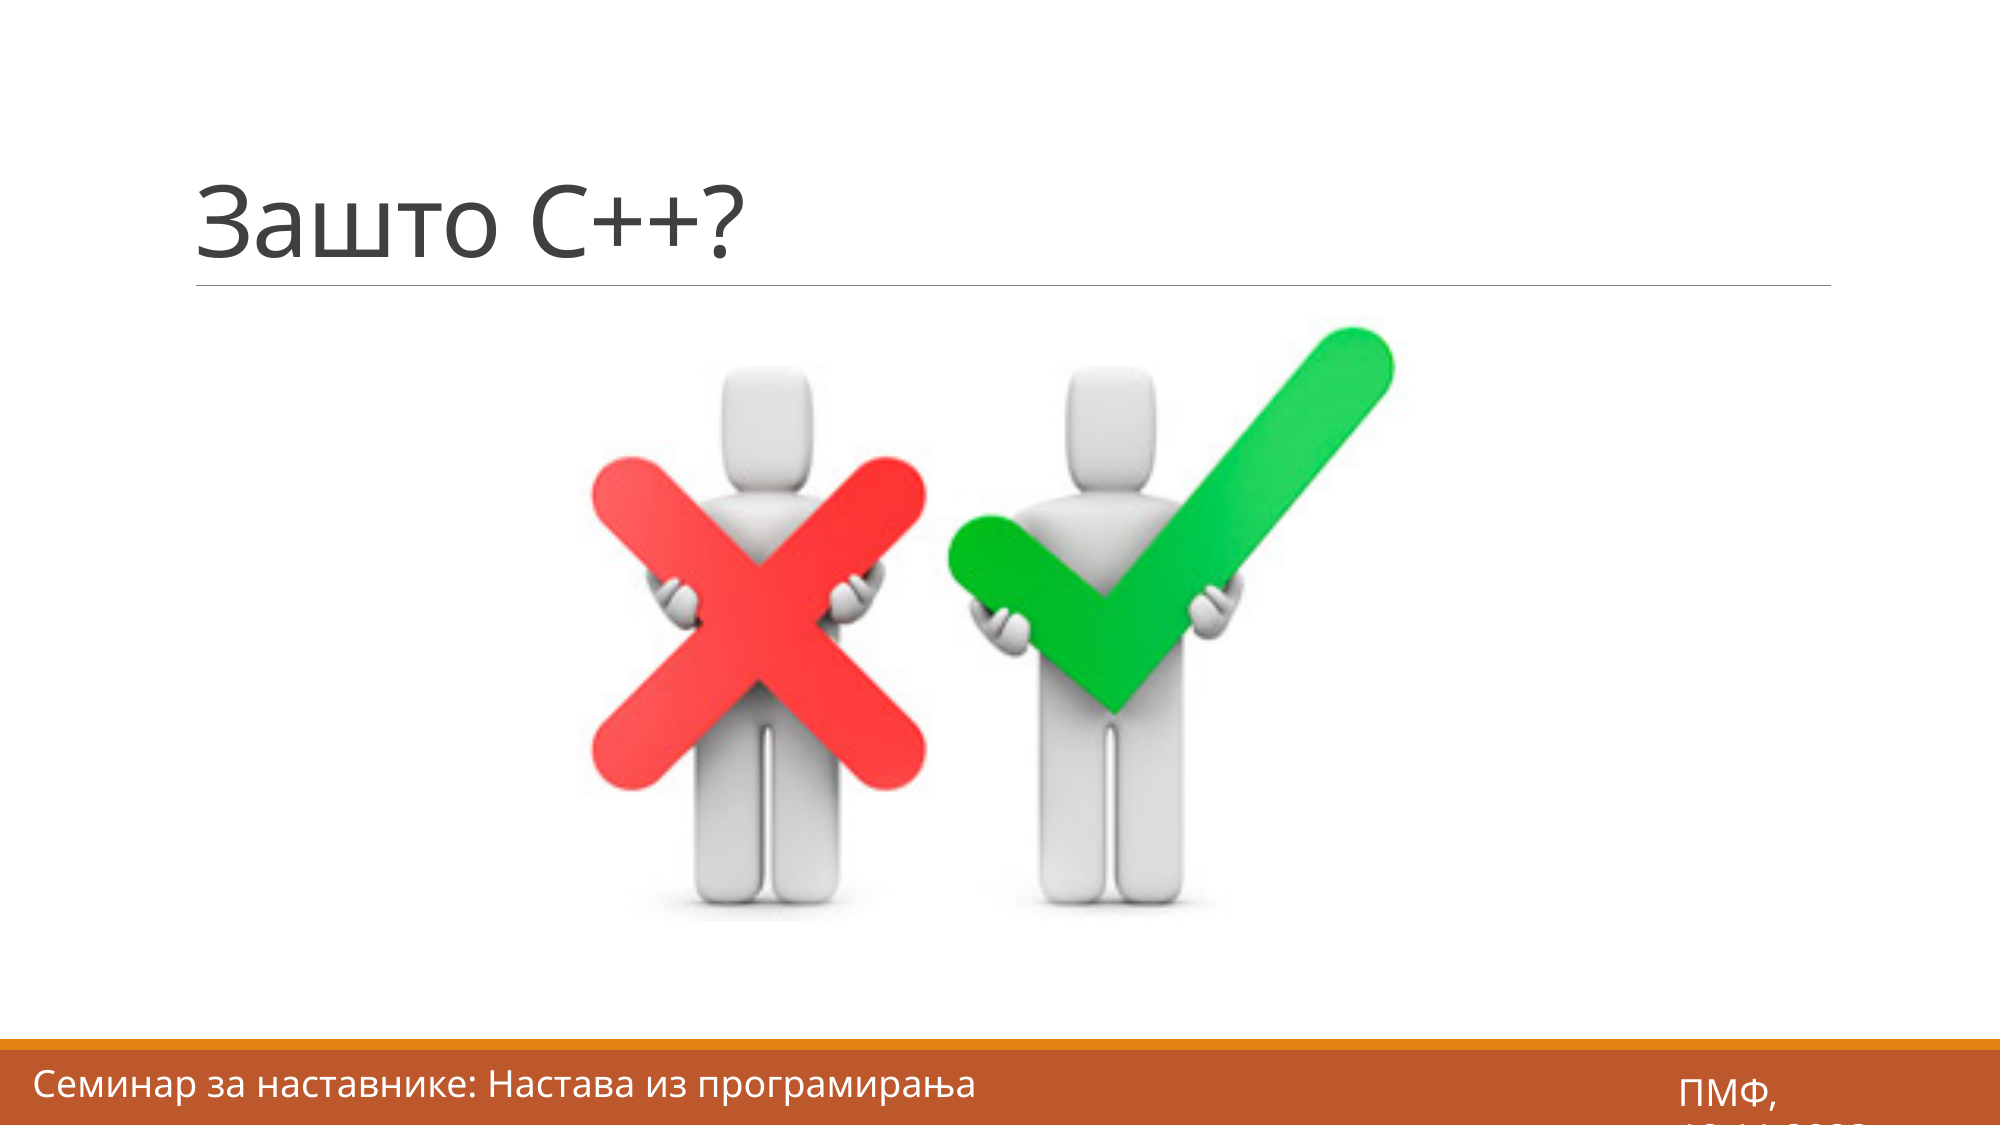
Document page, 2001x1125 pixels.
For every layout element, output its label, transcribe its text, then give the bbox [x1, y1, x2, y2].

picture [527, 291, 1473, 922]
text_box ПМФ, 18.11.2023. [1663, 1061, 1984, 1125]
text_box Семинар за наставнике: Настава из програмирања [17, 1052, 1311, 1113]
title Зашто C++? [180, 47, 1830, 285]
